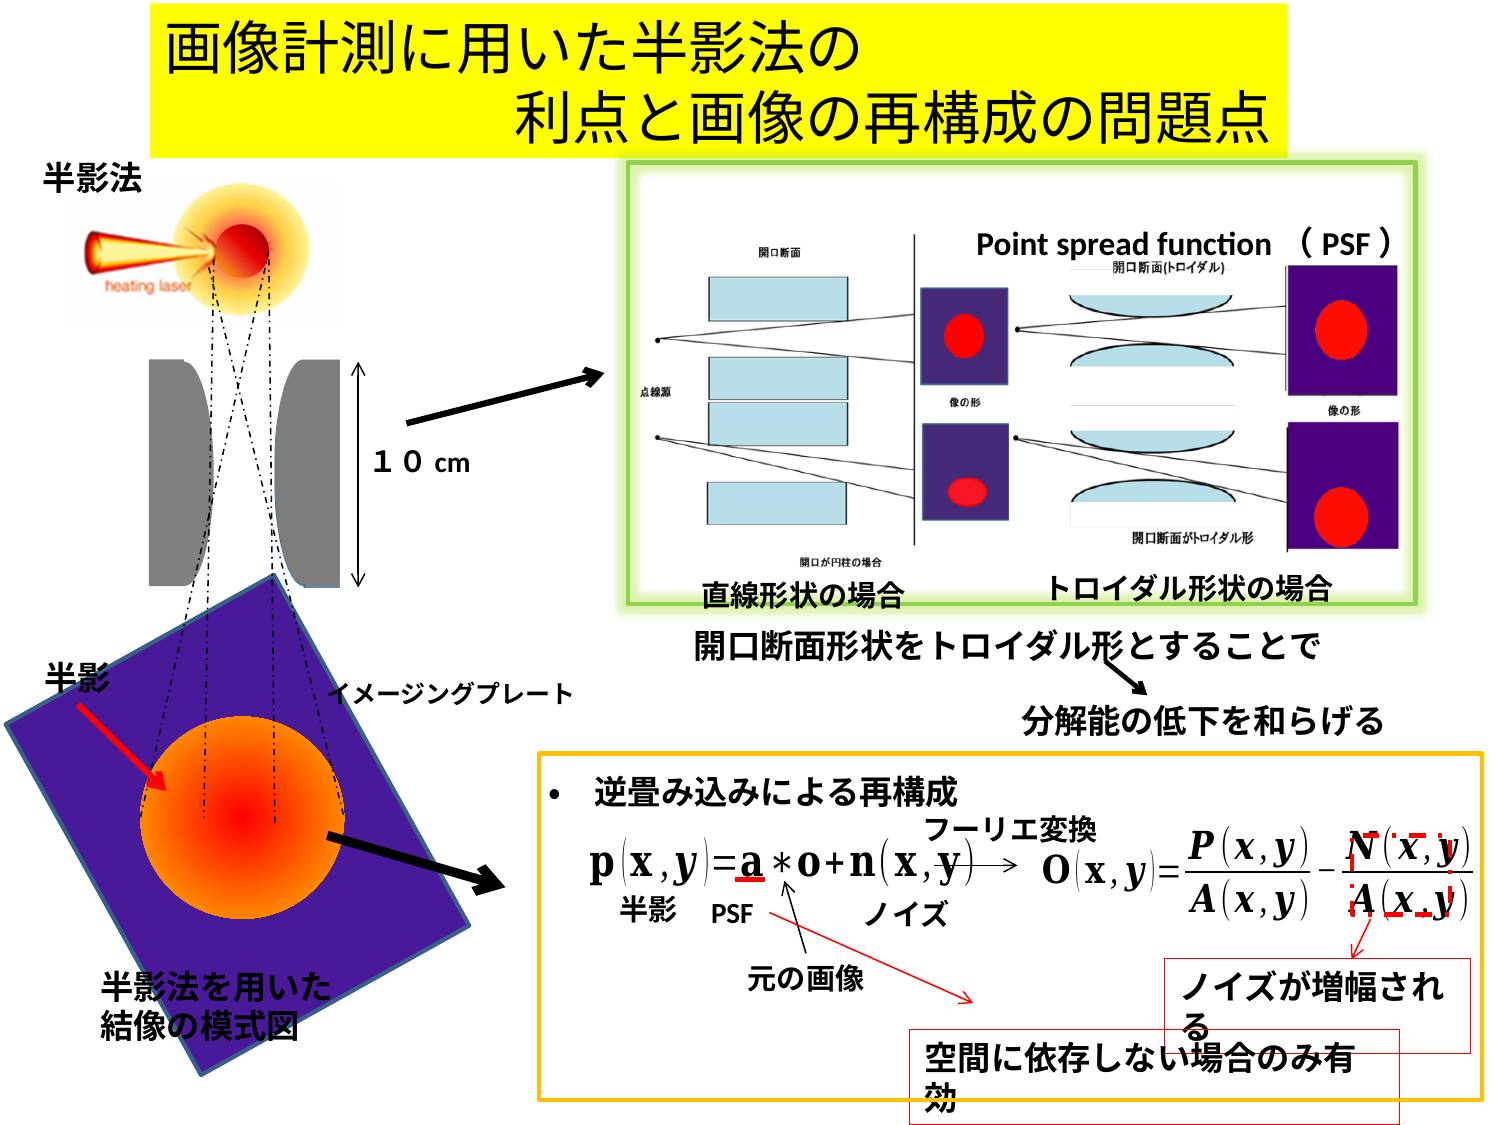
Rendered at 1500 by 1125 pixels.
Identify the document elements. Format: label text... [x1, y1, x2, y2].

text_box 直線形状の場合 [686, 612, 922, 617]
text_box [326, 835, 506, 888]
text_box 分解能の低下を和らげる [1006, 693, 1402, 748]
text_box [26, 149, 605, 1055]
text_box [627, 162, 1416, 605]
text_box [538, 753, 1483, 1100]
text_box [1104, 660, 1148, 696]
text_box 開口断面形状をトロイダル形とすることで [679, 617, 1338, 673]
text_box 画像計測に用いた半影法の 利点と画像の再構成の問題点 [150, 3, 1288, 159]
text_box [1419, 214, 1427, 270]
